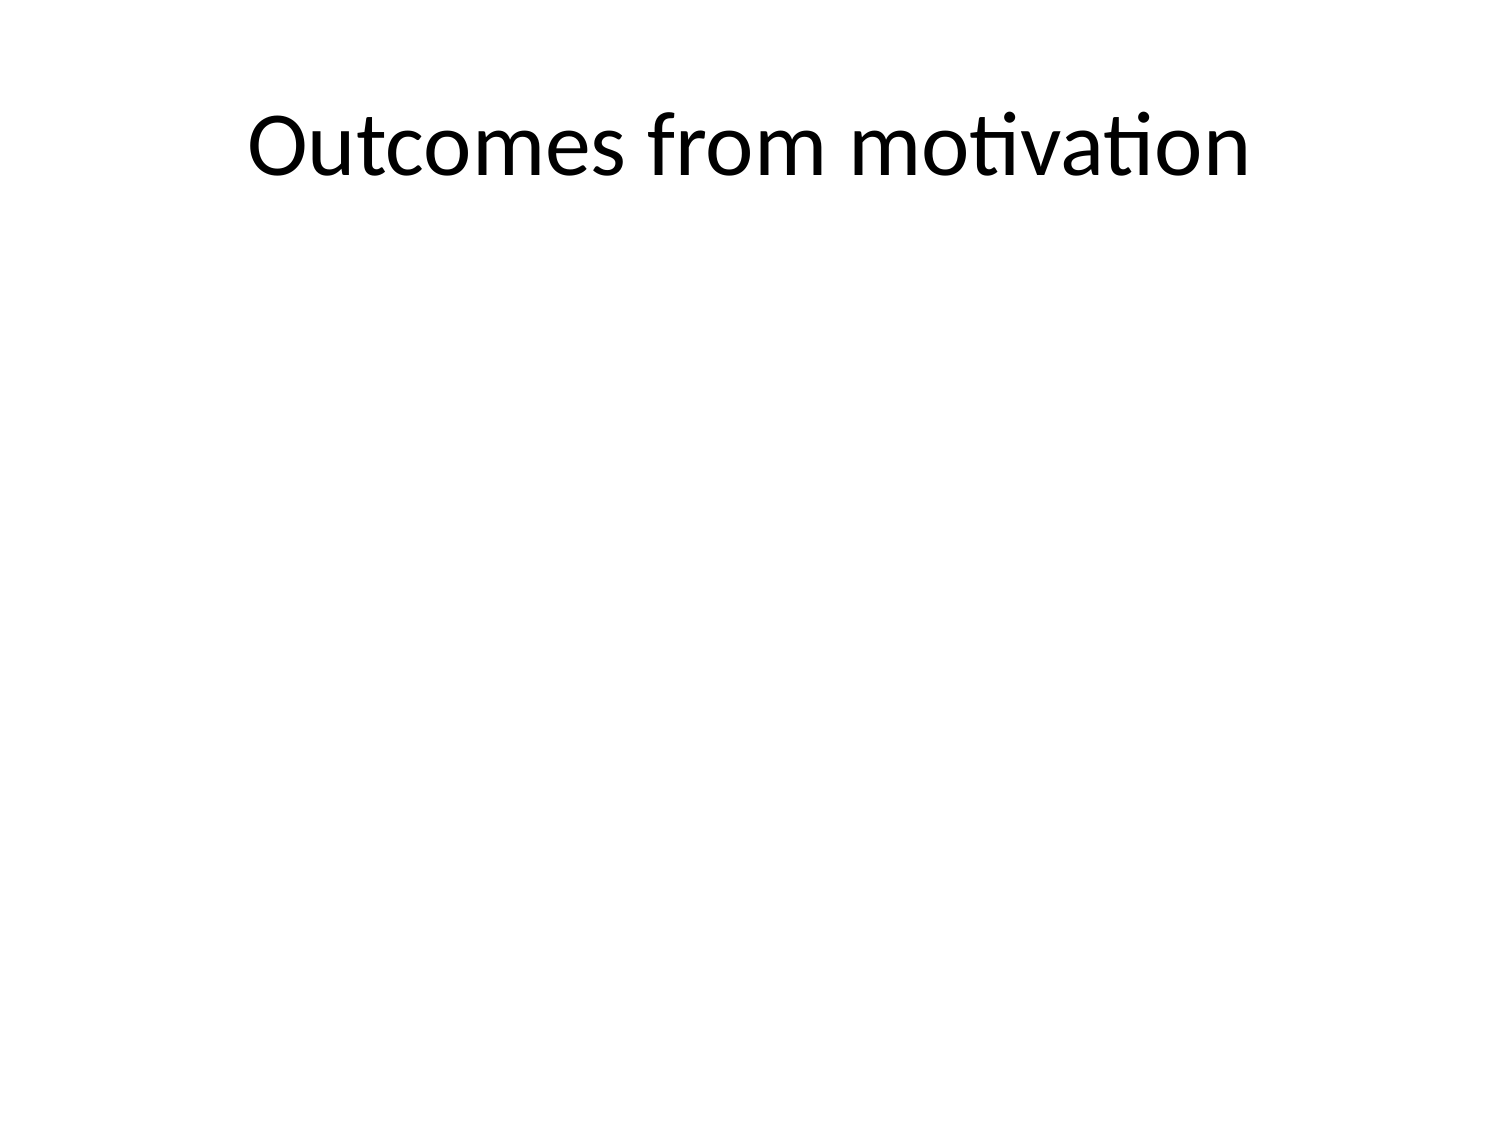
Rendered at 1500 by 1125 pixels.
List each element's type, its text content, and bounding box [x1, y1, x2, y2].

title Outcomes from motivation [75, 45, 1425, 233]
